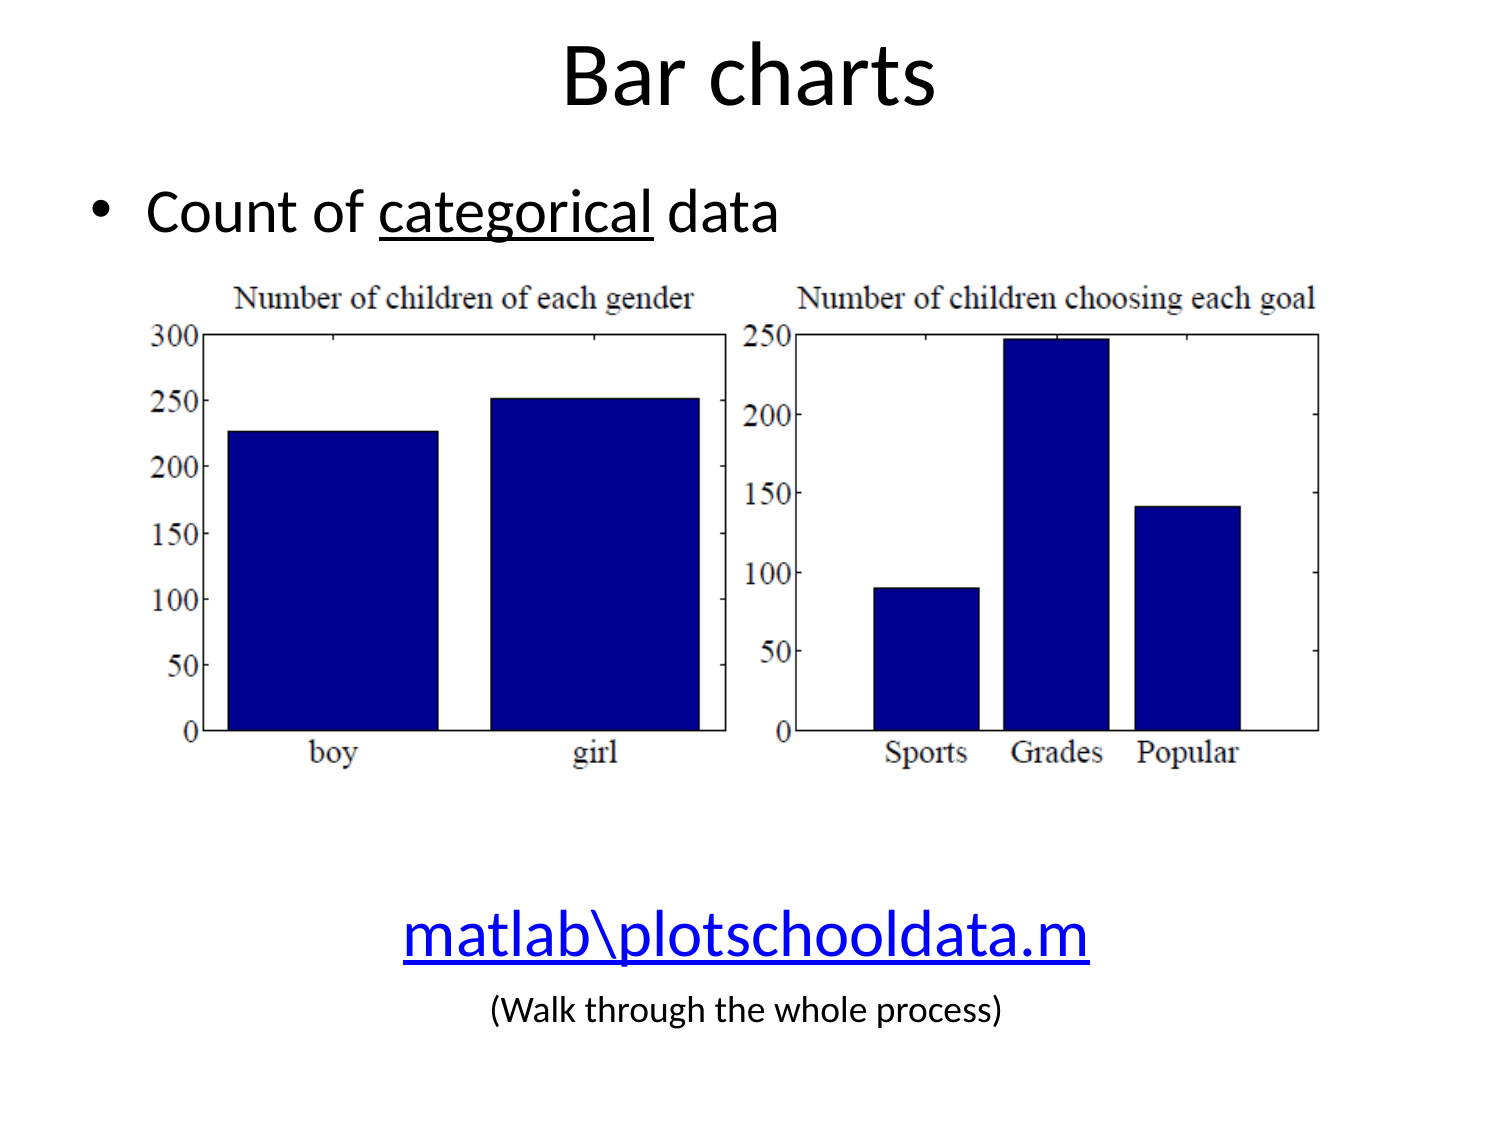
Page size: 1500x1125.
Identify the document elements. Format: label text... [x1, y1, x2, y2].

picture [133, 262, 1360, 788]
list Count of categorical data [75, 162, 1425, 1005]
text_box (Walk through the whole process) [474, 977, 1019, 1038]
title Bar charts [75, 0, 1425, 138]
text_box matlab\plotschooldata.m [388, 881, 1105, 977]
